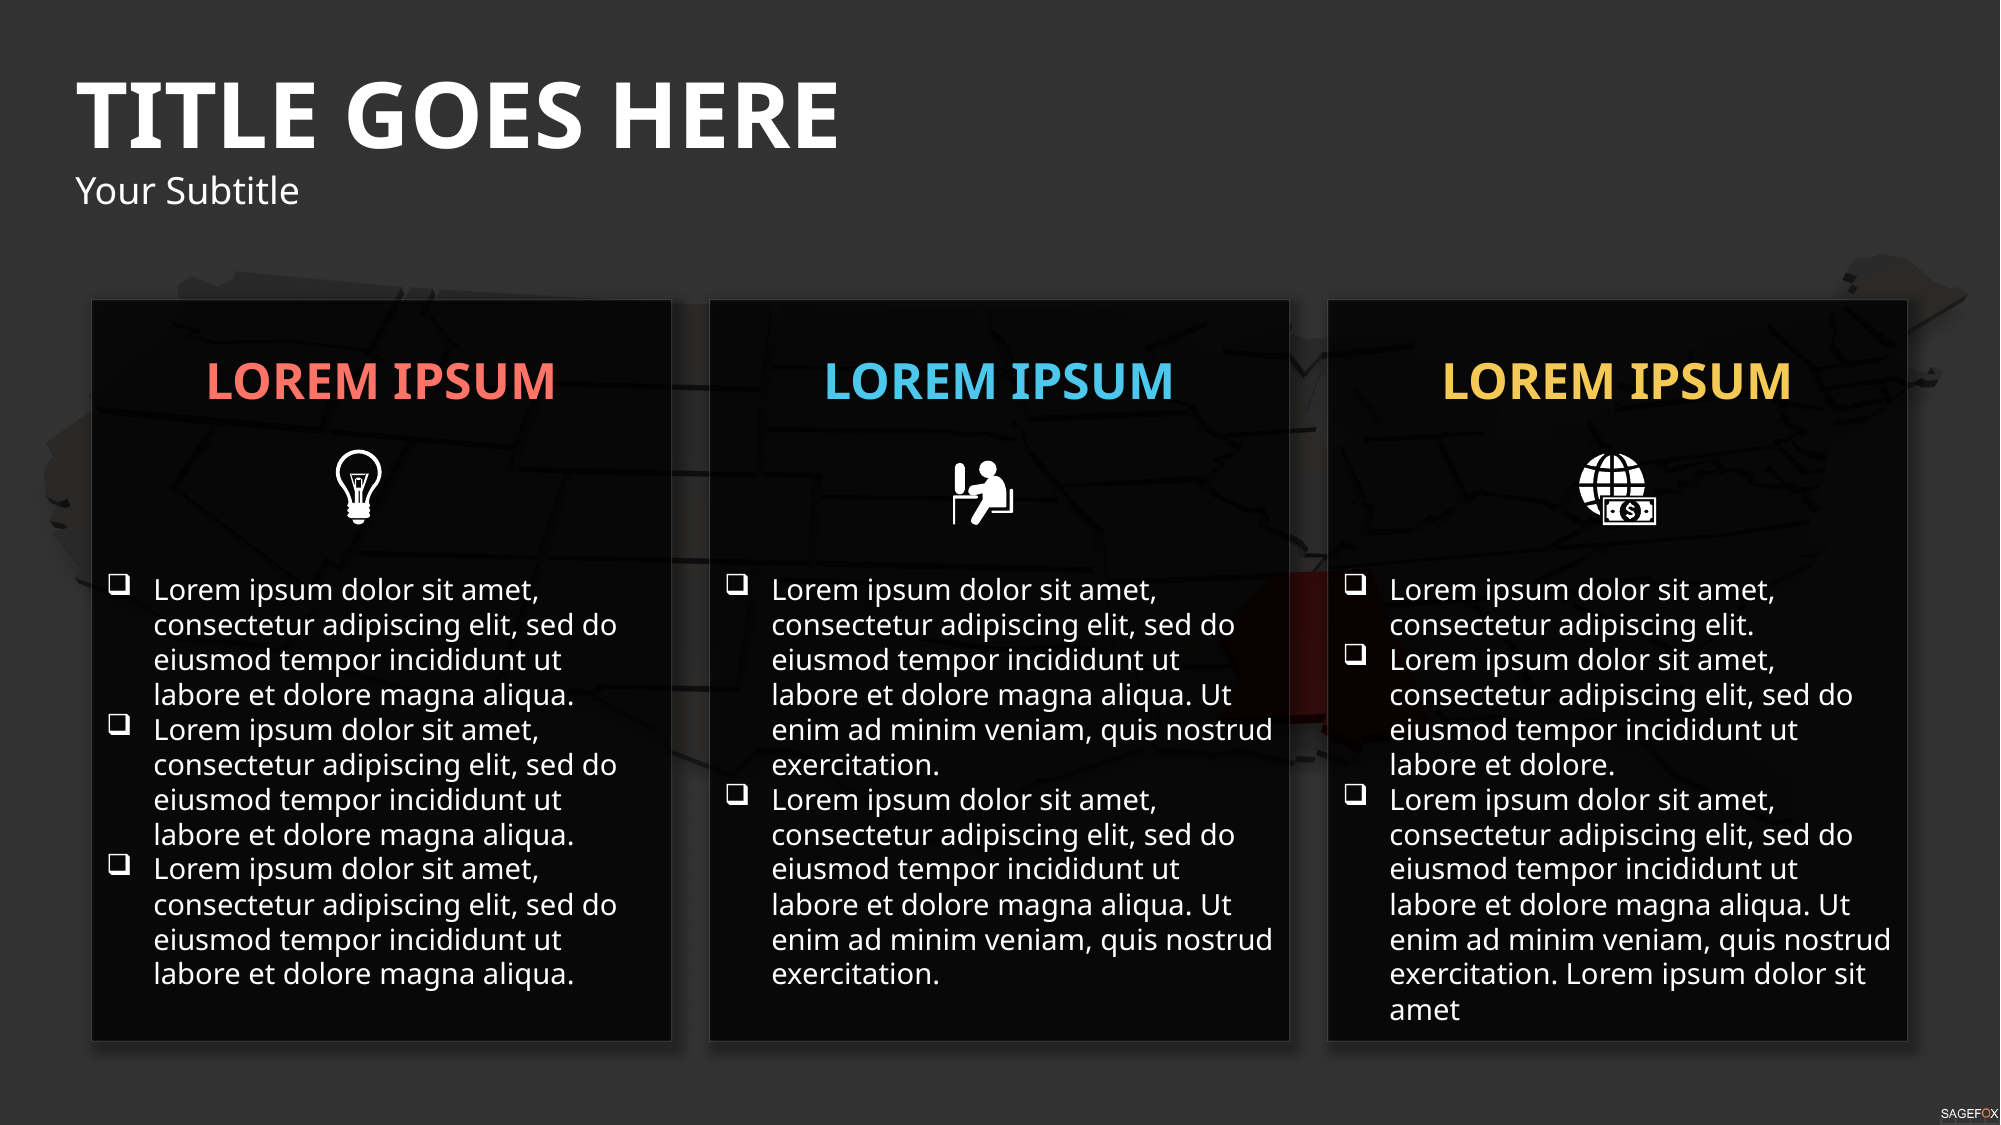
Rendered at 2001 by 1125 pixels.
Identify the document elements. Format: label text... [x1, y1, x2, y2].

text_box [91, 299, 673, 1042]
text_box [1579, 453, 1657, 526]
text_box LOREM IPSUM [709, 342, 1290, 417]
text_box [952, 460, 1013, 525]
text_box Lorem ipsum dolor sit amet, consectetur adipiscing elit, sed do eiusmod tempor incididunt ut labore et dolore magna aliqua. Ut enim ad minim veniam, quis nostrud exercitation. Lorem ipsum dolor sit amet, consectetur adipiscing elit, sed do eiusmod tempor incididunt ut labore et dolore magna aliqua. Ut enim ad minim veniam, quis nostrud exercitation. [709, 538, 1290, 999]
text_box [335, 449, 382, 525]
text_box Lorem ipsum dolor sit amet, consectetur adipiscing elit. Lorem ipsum dolor sit amet, consectetur adipiscing elit, sed do eiusmod tempor incididunt ut labore et dolore. Lorem ipsum dolor sit amet, consectetur adipiscing elit, sed do eiusmod tempor incididunt ut labore et dolore magna aliqua. Ut enim ad minim veniam, quis nostrud exercitation. Lorem ipsum dolor sit amet [1327, 538, 1908, 1034]
text_box [709, 299, 1291, 1042]
picture [0, 0, 2001, 1125]
text_box TITLE GOES HERE Your Subtitle [60, 49, 1036, 220]
text_box Lorem ipsum dolor sit amet, consectetur adipiscing elit, sed do eiusmod tempor incididunt ut labore et dolore magna aliqua. Lorem ipsum dolor sit amet, consectetur adipiscing elit, sed do eiusmod tempor incididunt ut labore et dolore magna aliqua. Lorem ipsum dolor sit amet, consectetur adipiscing elit, sed do eiusmod tempor incididunt ut labore et dolore magna aliqua. [91, 538, 672, 999]
text_box LOREM IPSUM [91, 342, 672, 417]
text_box [1327, 299, 1909, 1042]
text_box LOREM IPSUM [1327, 342, 1908, 417]
